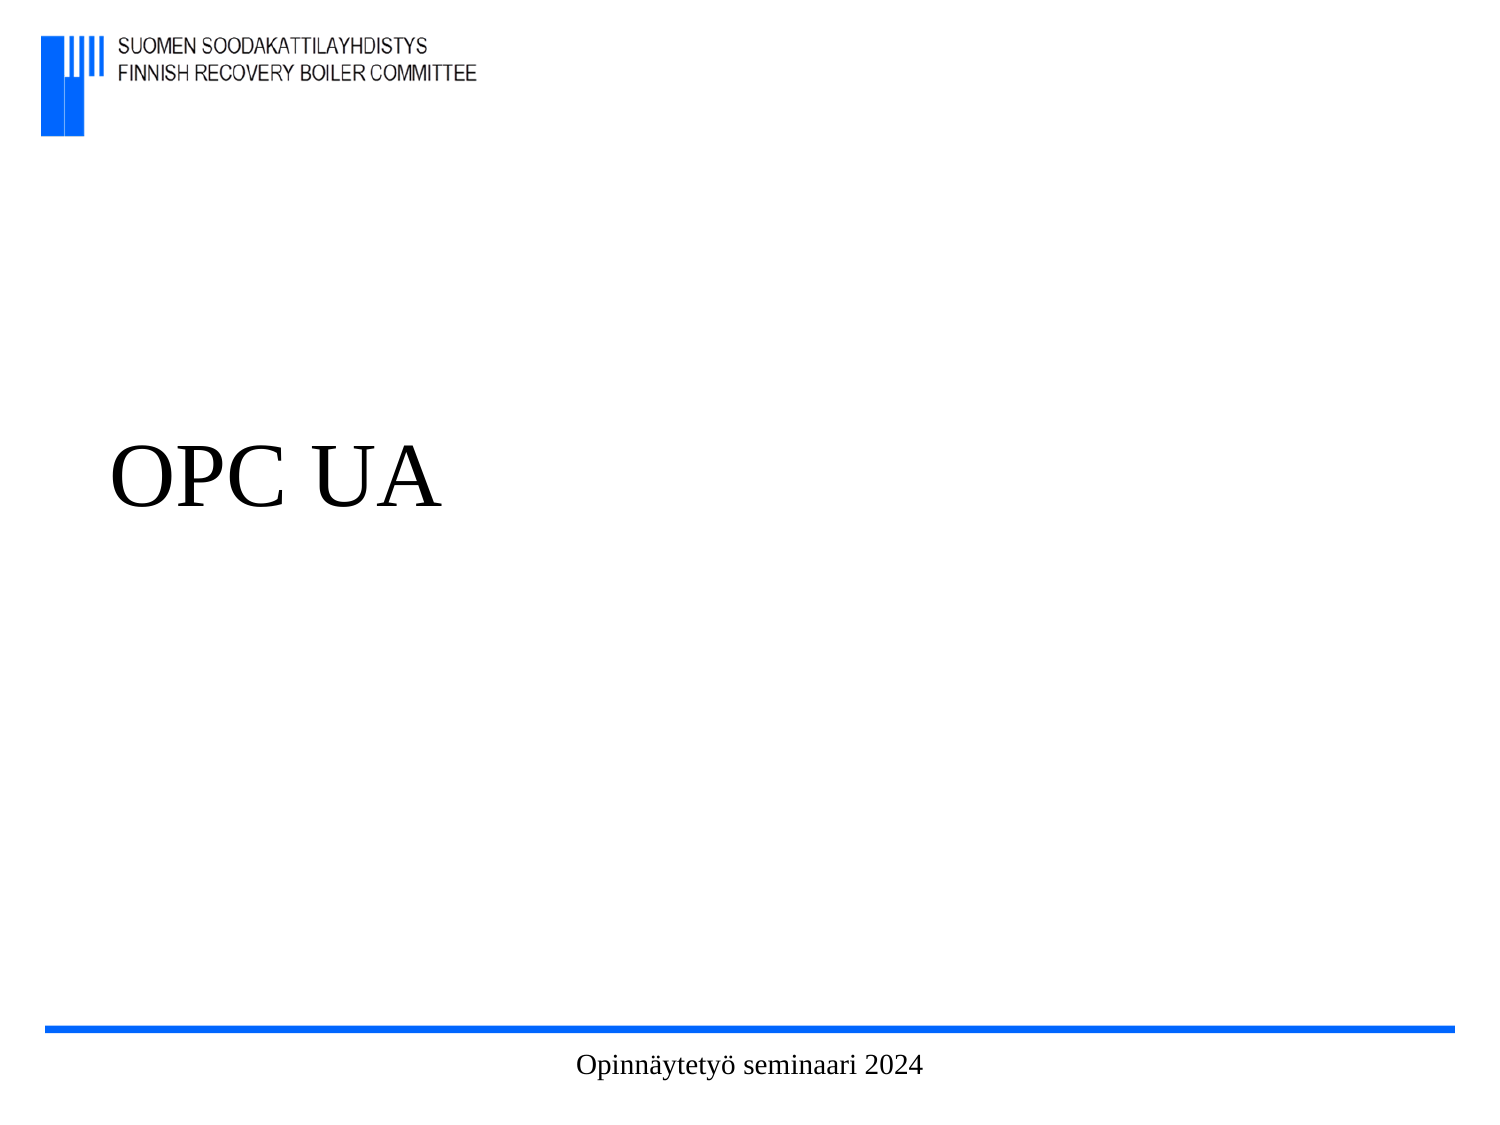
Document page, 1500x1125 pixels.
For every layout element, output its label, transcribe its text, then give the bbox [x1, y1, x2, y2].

title OPC UA [94, 349, 1420, 591]
footer Opinnäytetyö seminaari 2024 [512, 1025, 988, 1100]
picture [41, 30, 481, 137]
